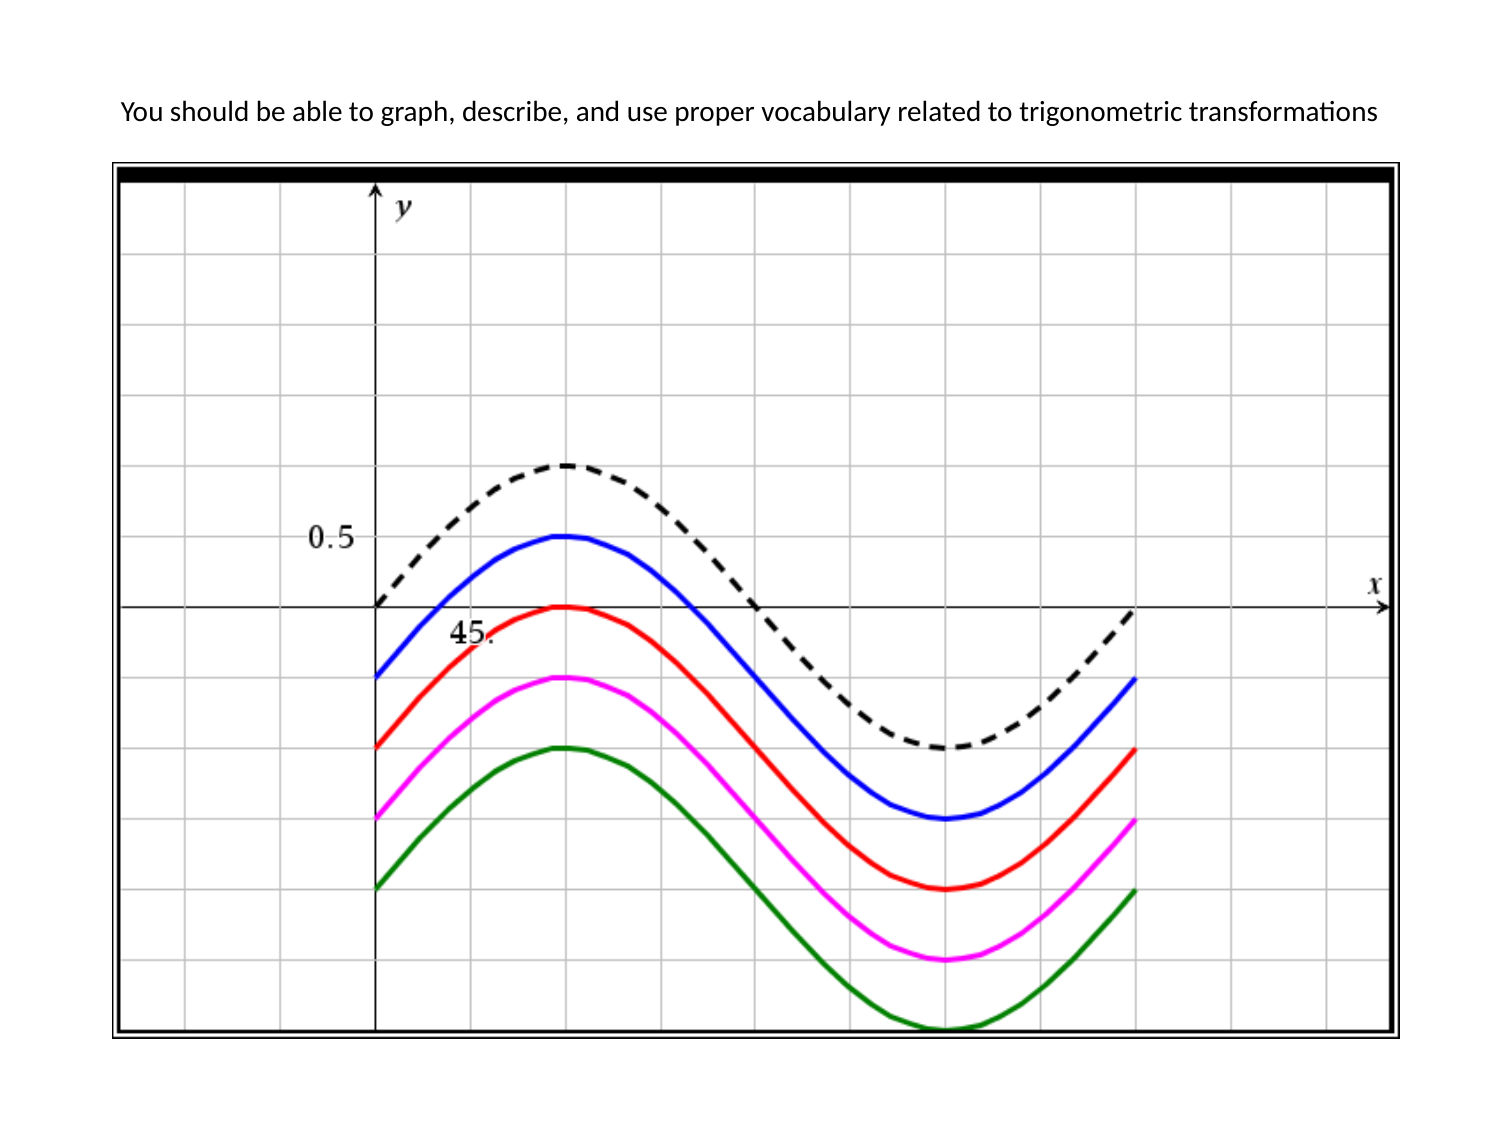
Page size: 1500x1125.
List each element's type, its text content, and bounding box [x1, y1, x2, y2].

title You should be able to graph, describe, and use proper vocabulary related to trigonometric transformations [75, 45, 1425, 175]
picture [112, 162, 1401, 1040]
